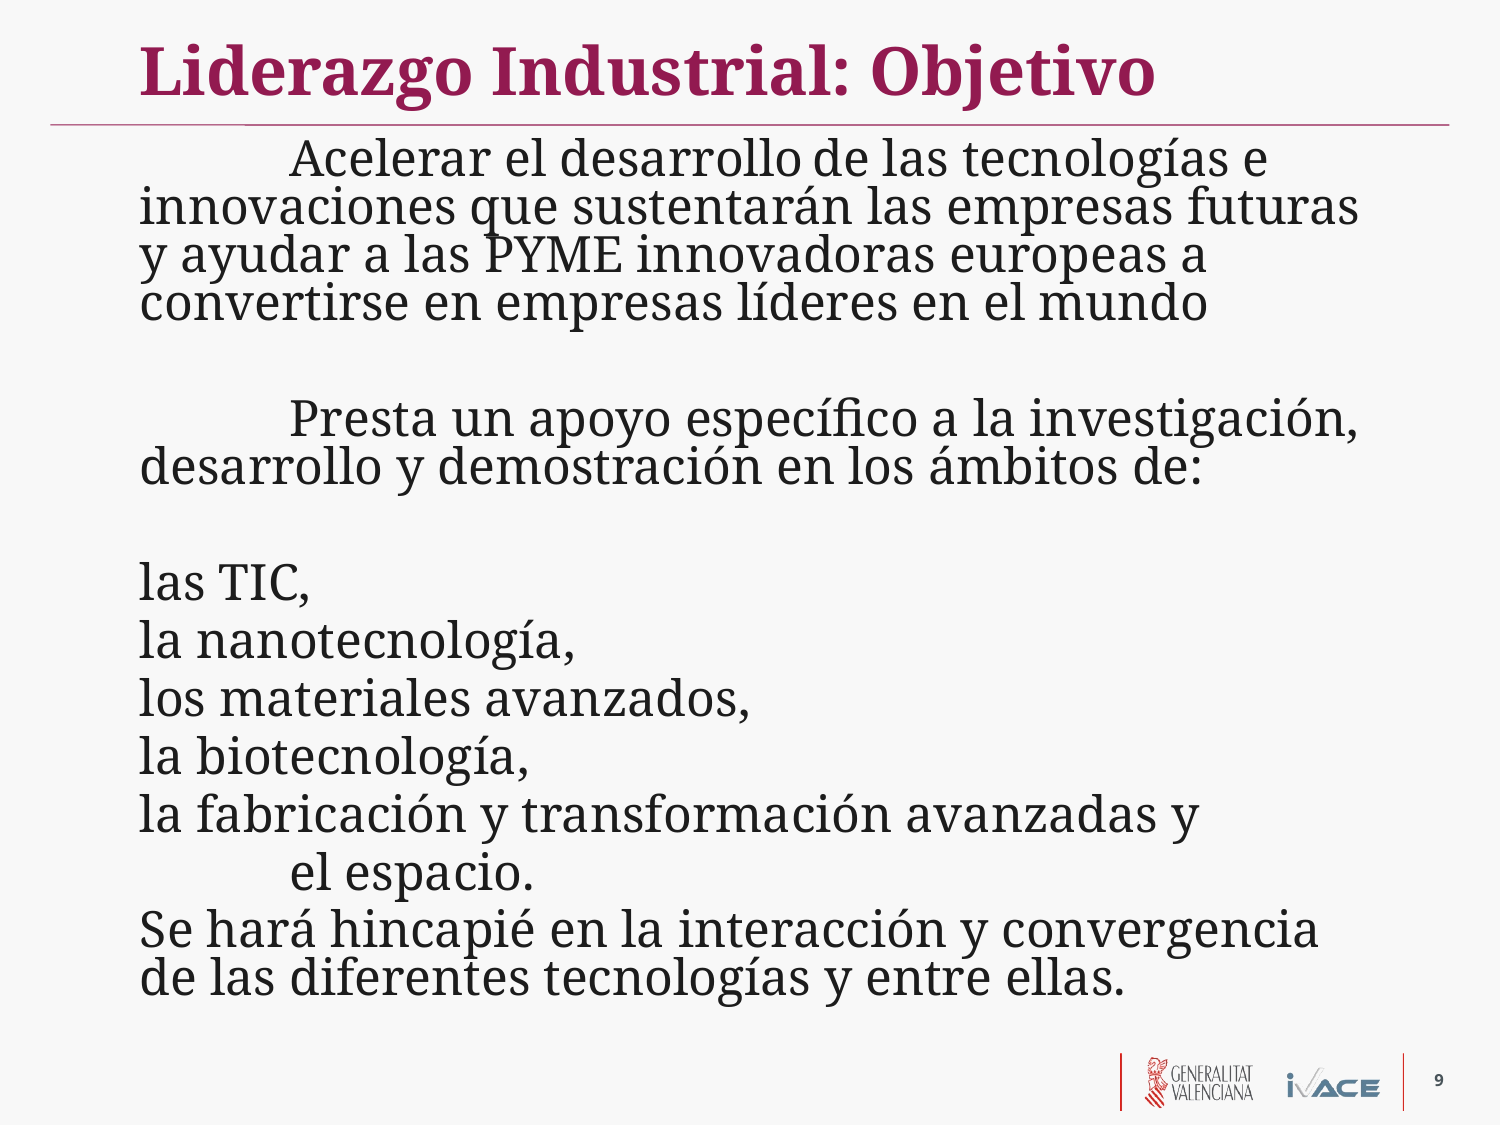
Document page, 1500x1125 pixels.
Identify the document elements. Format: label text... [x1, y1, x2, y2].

picture [1120, 1053, 1404, 1111]
slide_number 9 [1419, 1062, 1488, 1113]
text_box Liderazgo Industrial: Objetivo [124, 30, 1431, 106]
list Acelerar el desarrollo de las tecnologías e innovaciones que sustentarán las empresas futuras y ayudar a las PYME innovadoras europeas a convertirse en empresas líderes en el mundo Presta un apoyo específico a la investigación, desarrollo y demostración en los ámbitos de: las TIC, la nanotecnología, los materiales avanzados, la biotecnología, la fabricación y transformación avanzadas y el espacio. Se hará hincapié en la interacción y convergencia de las diferentes tecnologías y entre ellas. [124, 130, 1400, 1063]
